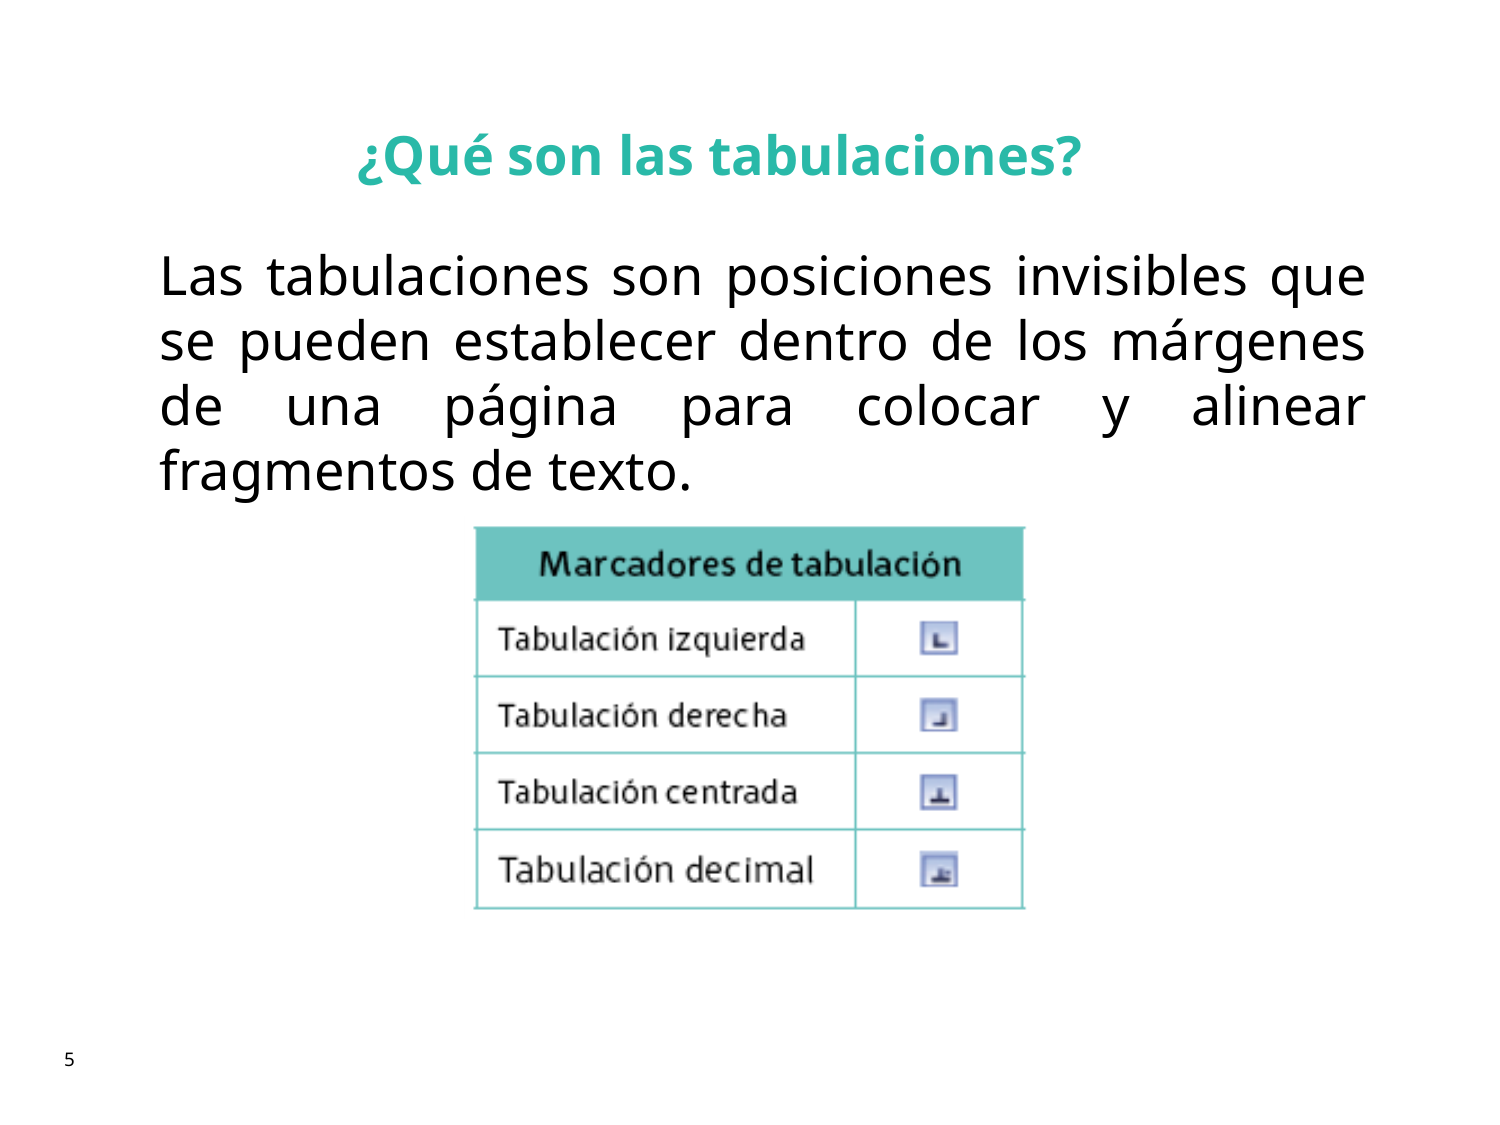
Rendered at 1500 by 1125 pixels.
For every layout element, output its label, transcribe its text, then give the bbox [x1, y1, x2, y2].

title ¿Qué son las tabulaciones? [218, 109, 1222, 199]
list Las tabulaciones son posiciones invisibles que se pueden establecer dentro de los márgenes de una página para colocar y alinear fragmentos de texto. [159, 241, 1384, 915]
picture [463, 516, 1033, 919]
slide_number 5 [0, 1033, 75, 1074]
